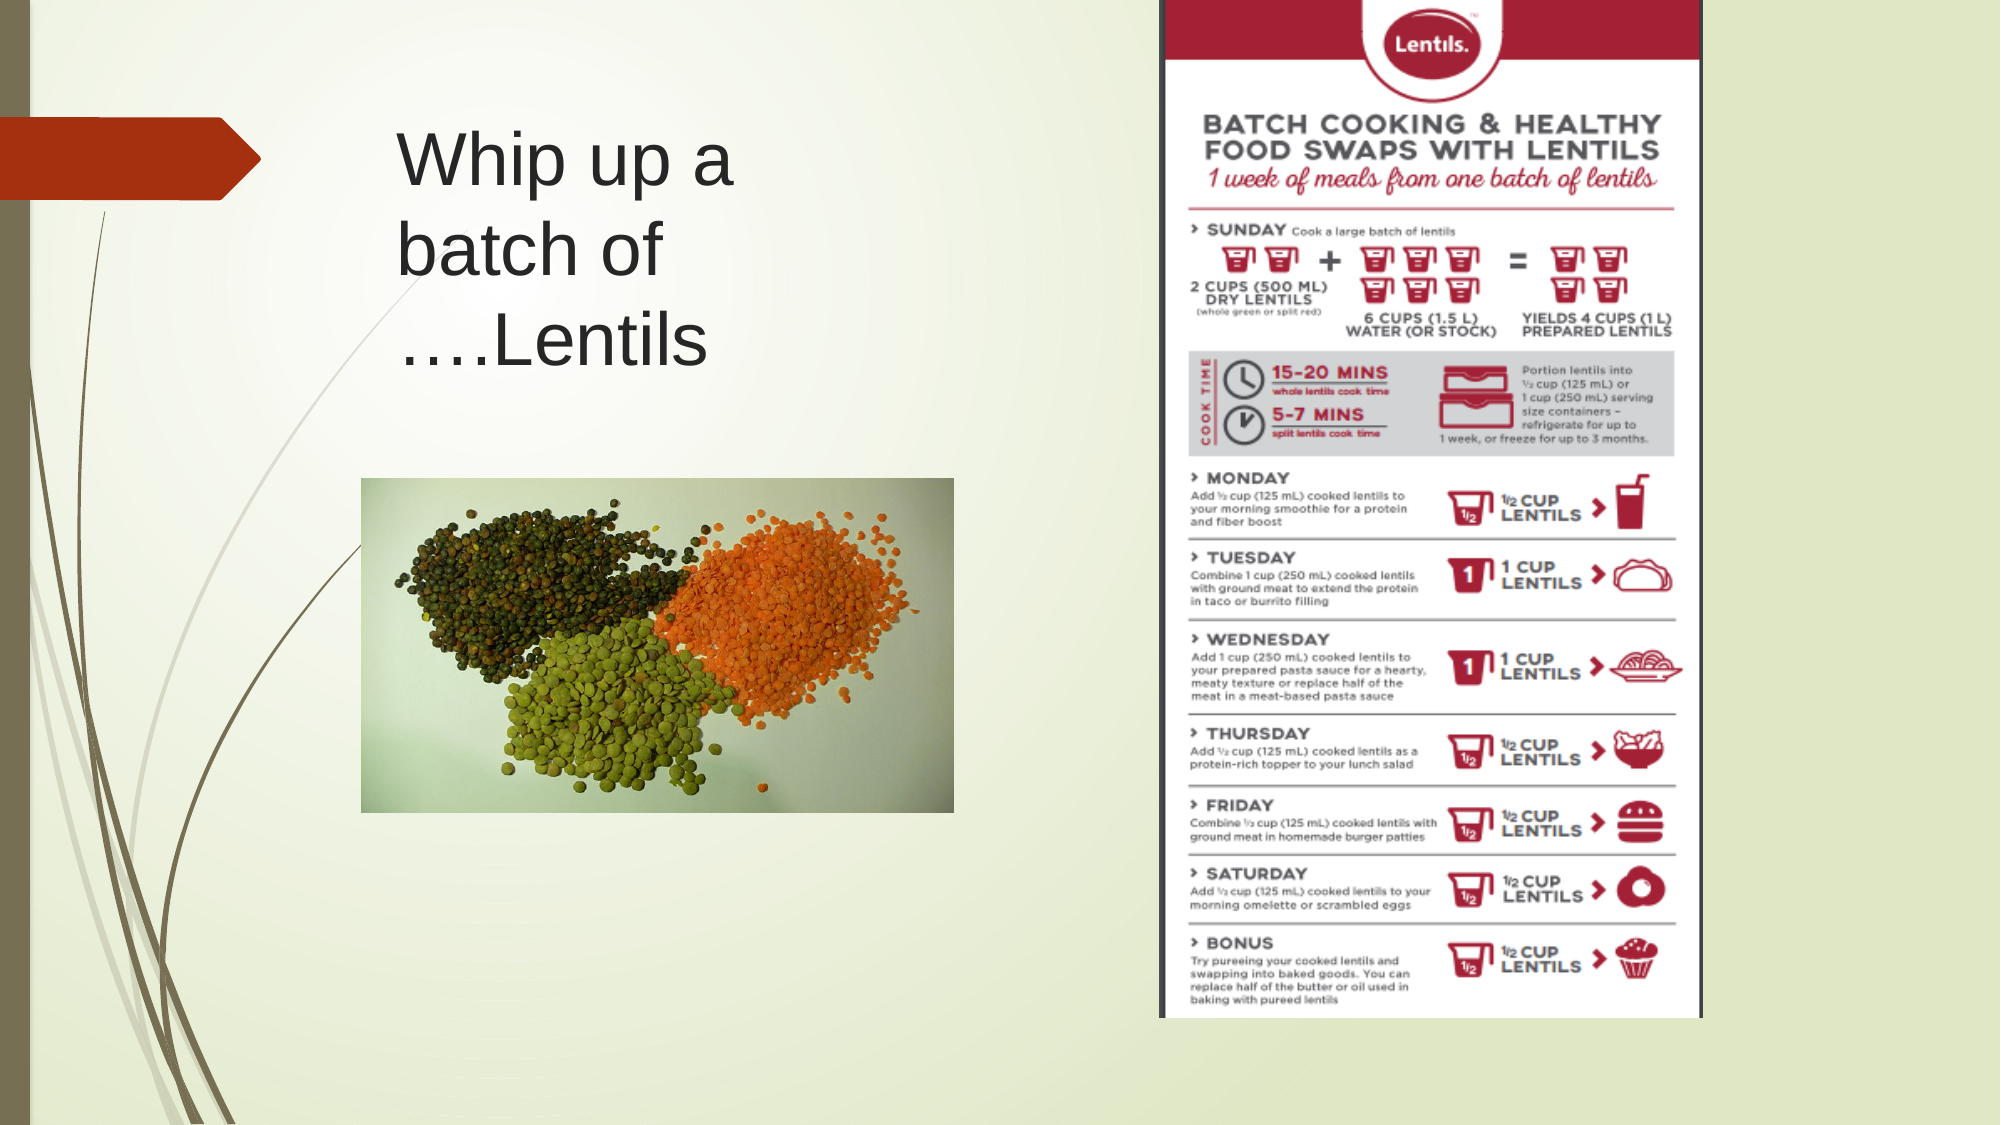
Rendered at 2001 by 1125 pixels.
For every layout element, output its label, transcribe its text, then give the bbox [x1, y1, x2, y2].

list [1158, 0, 1704, 1019]
picture [361, 478, 954, 813]
title Whip up a batch of ….Lentils [381, 102, 822, 478]
